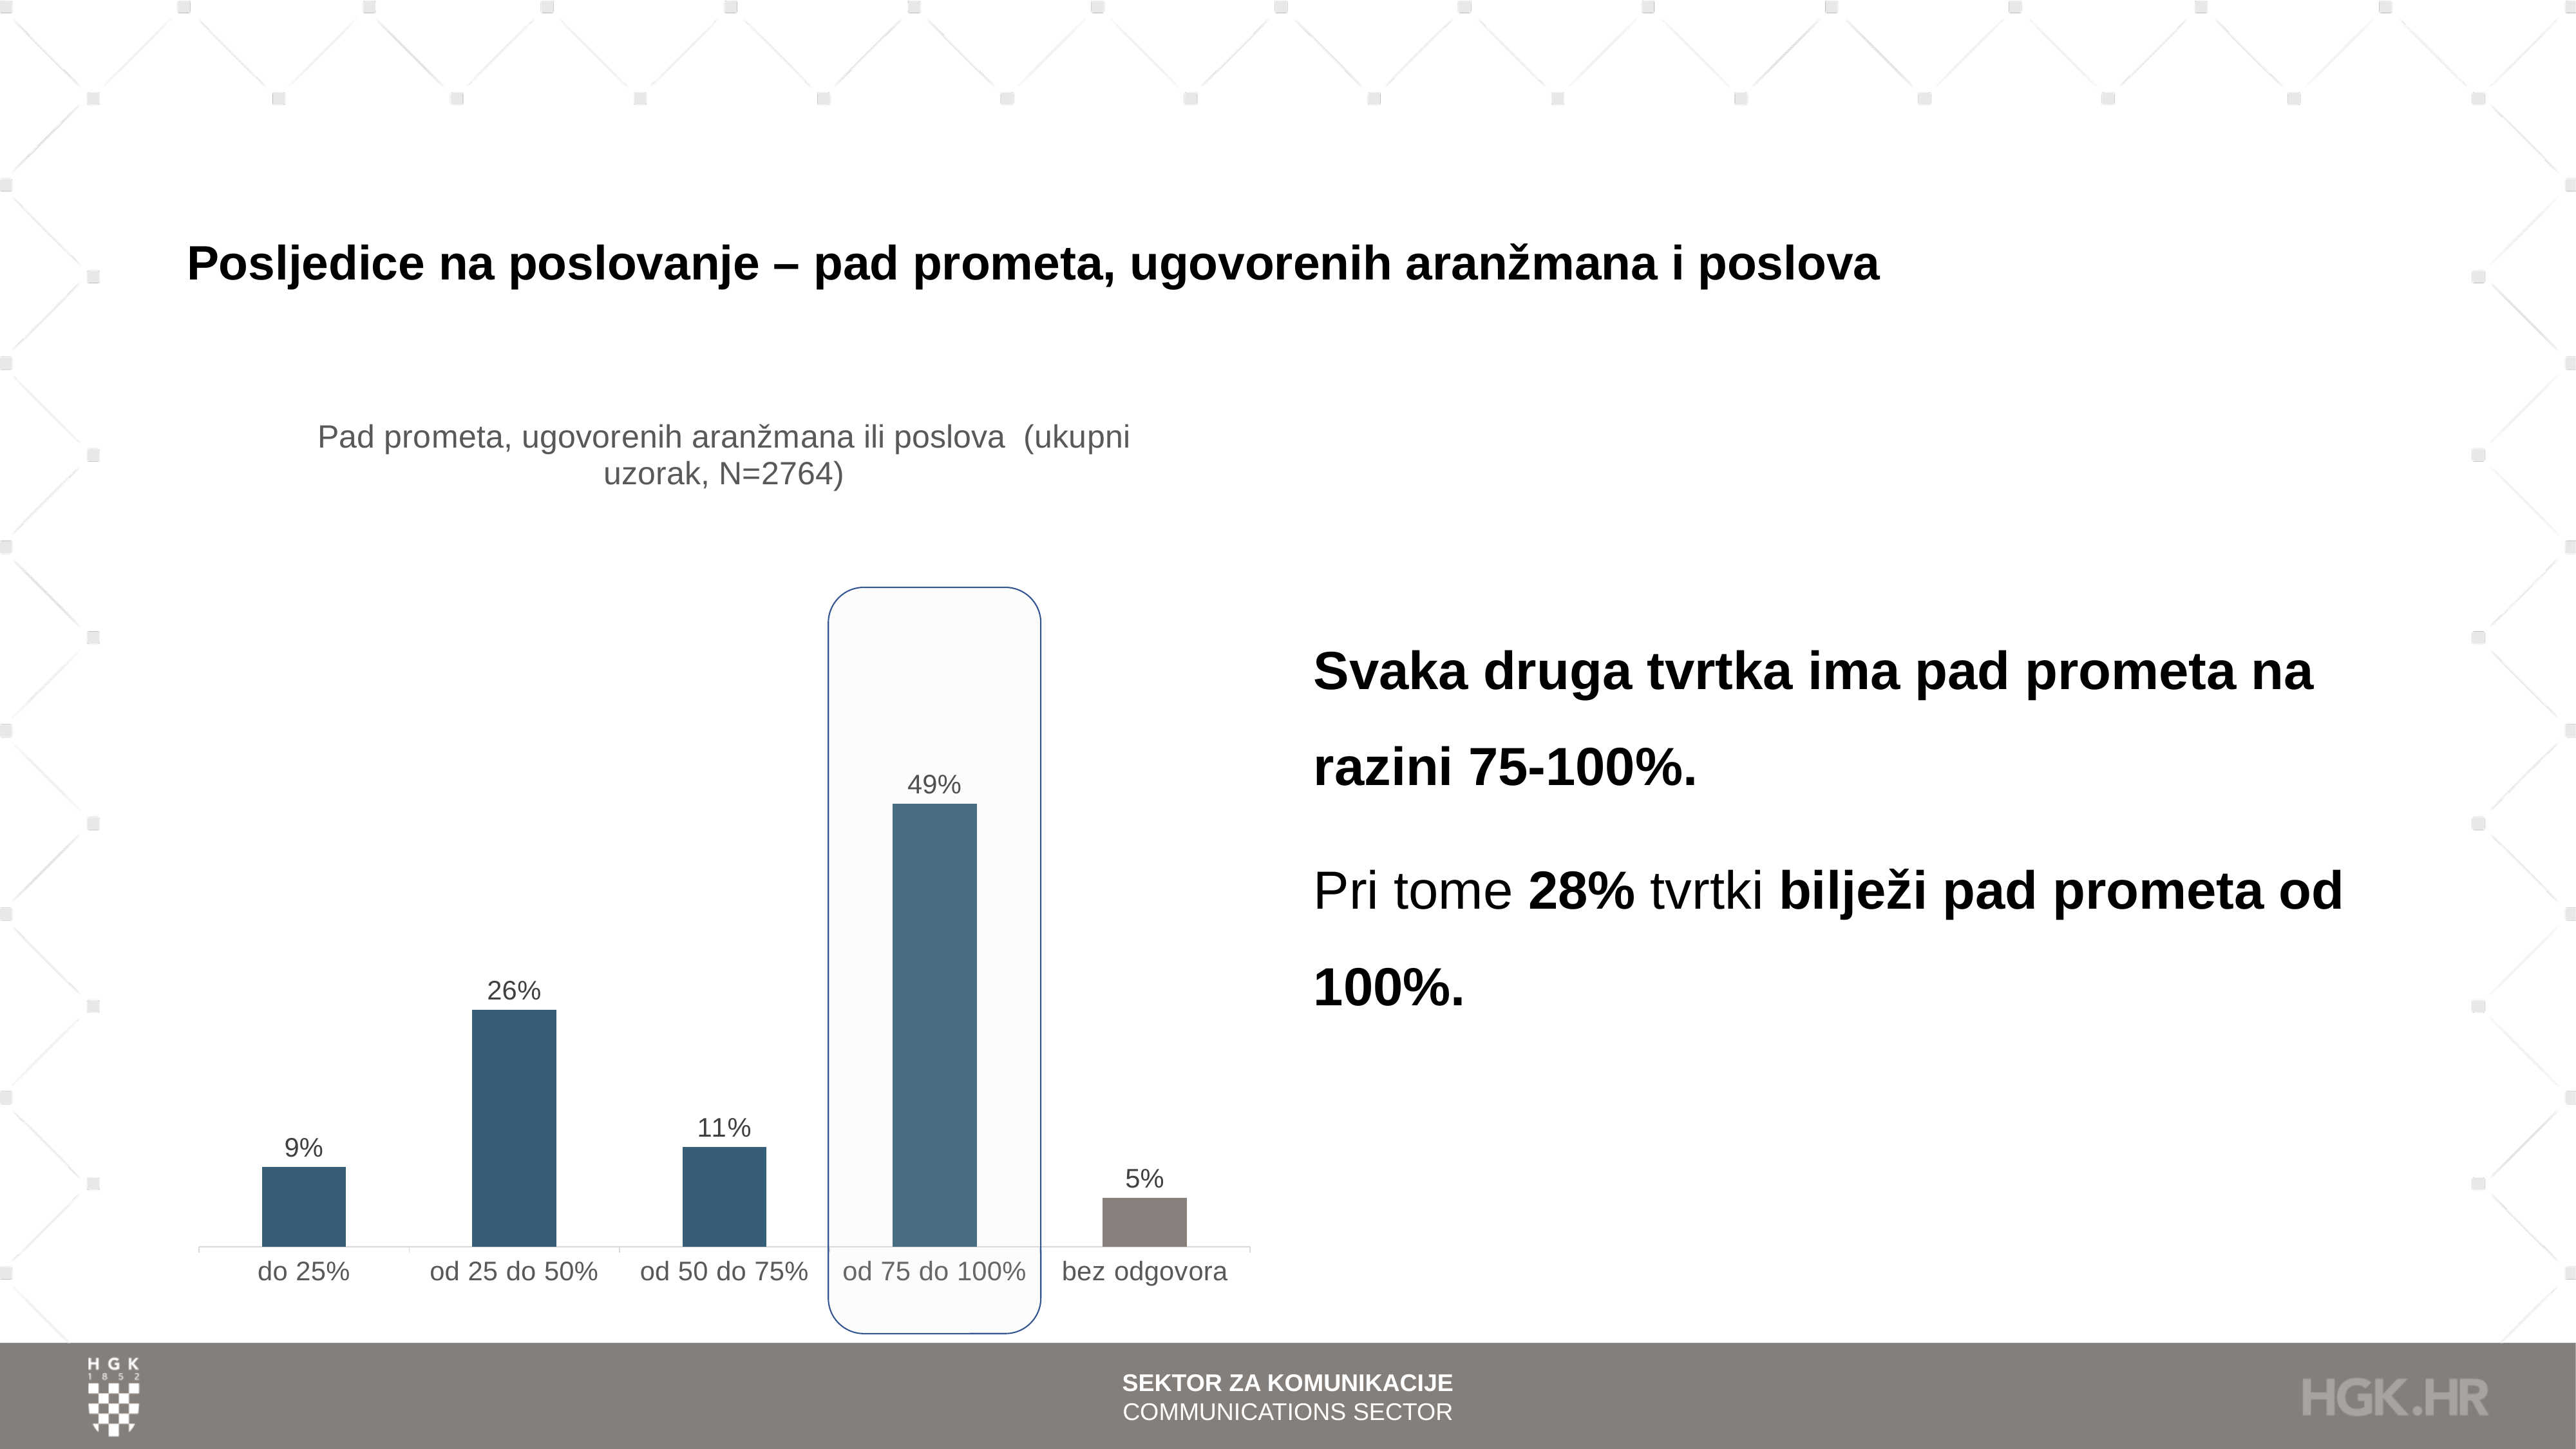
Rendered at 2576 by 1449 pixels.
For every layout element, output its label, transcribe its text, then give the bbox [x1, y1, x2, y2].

list Svaka druga tvrtka ima pad prometa na razini 75-100%. Pri tome 28% tvrtki bilježi pad prometa od 100%. [1303, 598, 2399, 1083]
title Posljedice na poslovanje – pad prometa, ugovorenih aranžmana i poslova [176, 134, 2399, 357]
text_box [828, 1305, 1041, 1334]
chart [176, 385, 1273, 1305]
